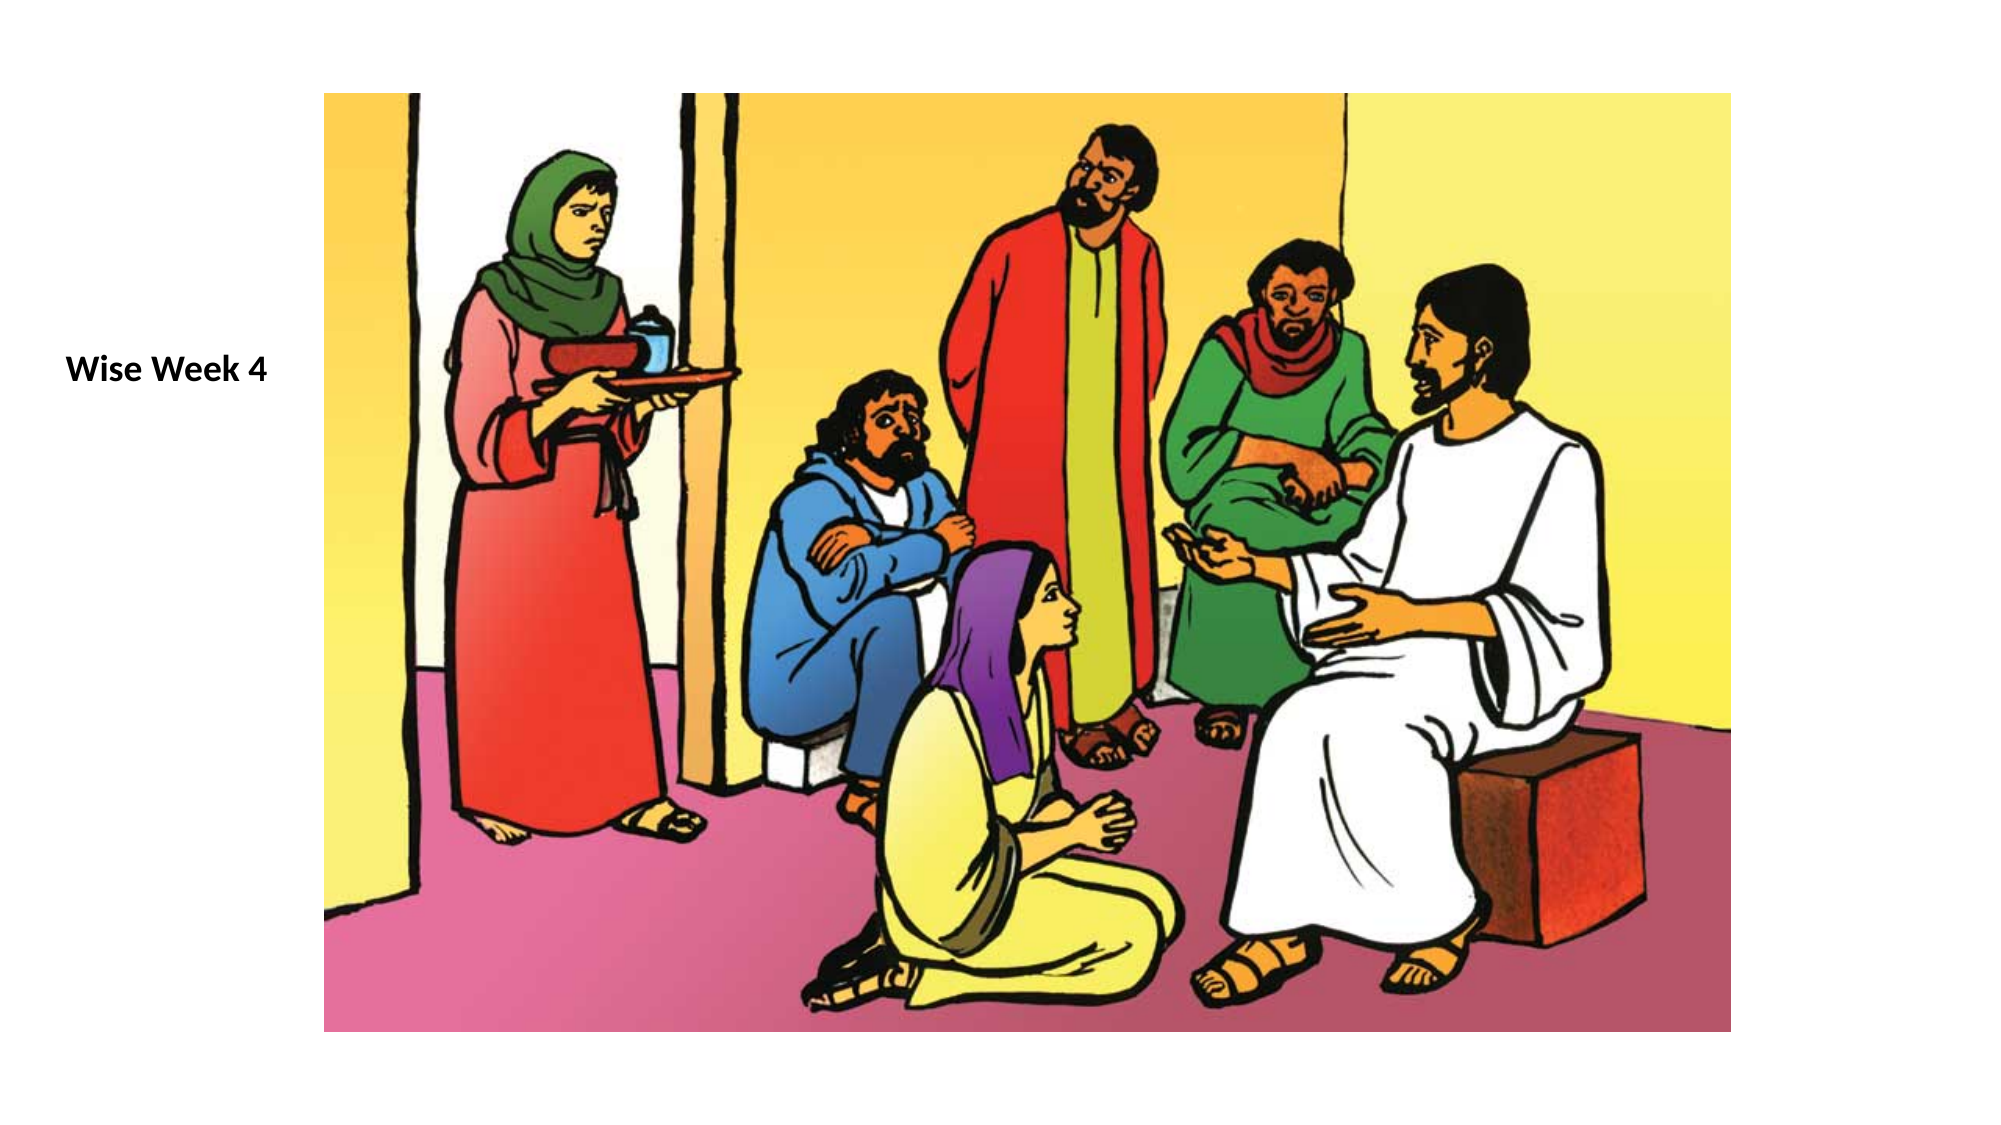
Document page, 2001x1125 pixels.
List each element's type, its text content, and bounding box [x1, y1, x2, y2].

text_box Wise Week 4 [50, 336, 283, 397]
picture [324, 93, 1731, 1032]
